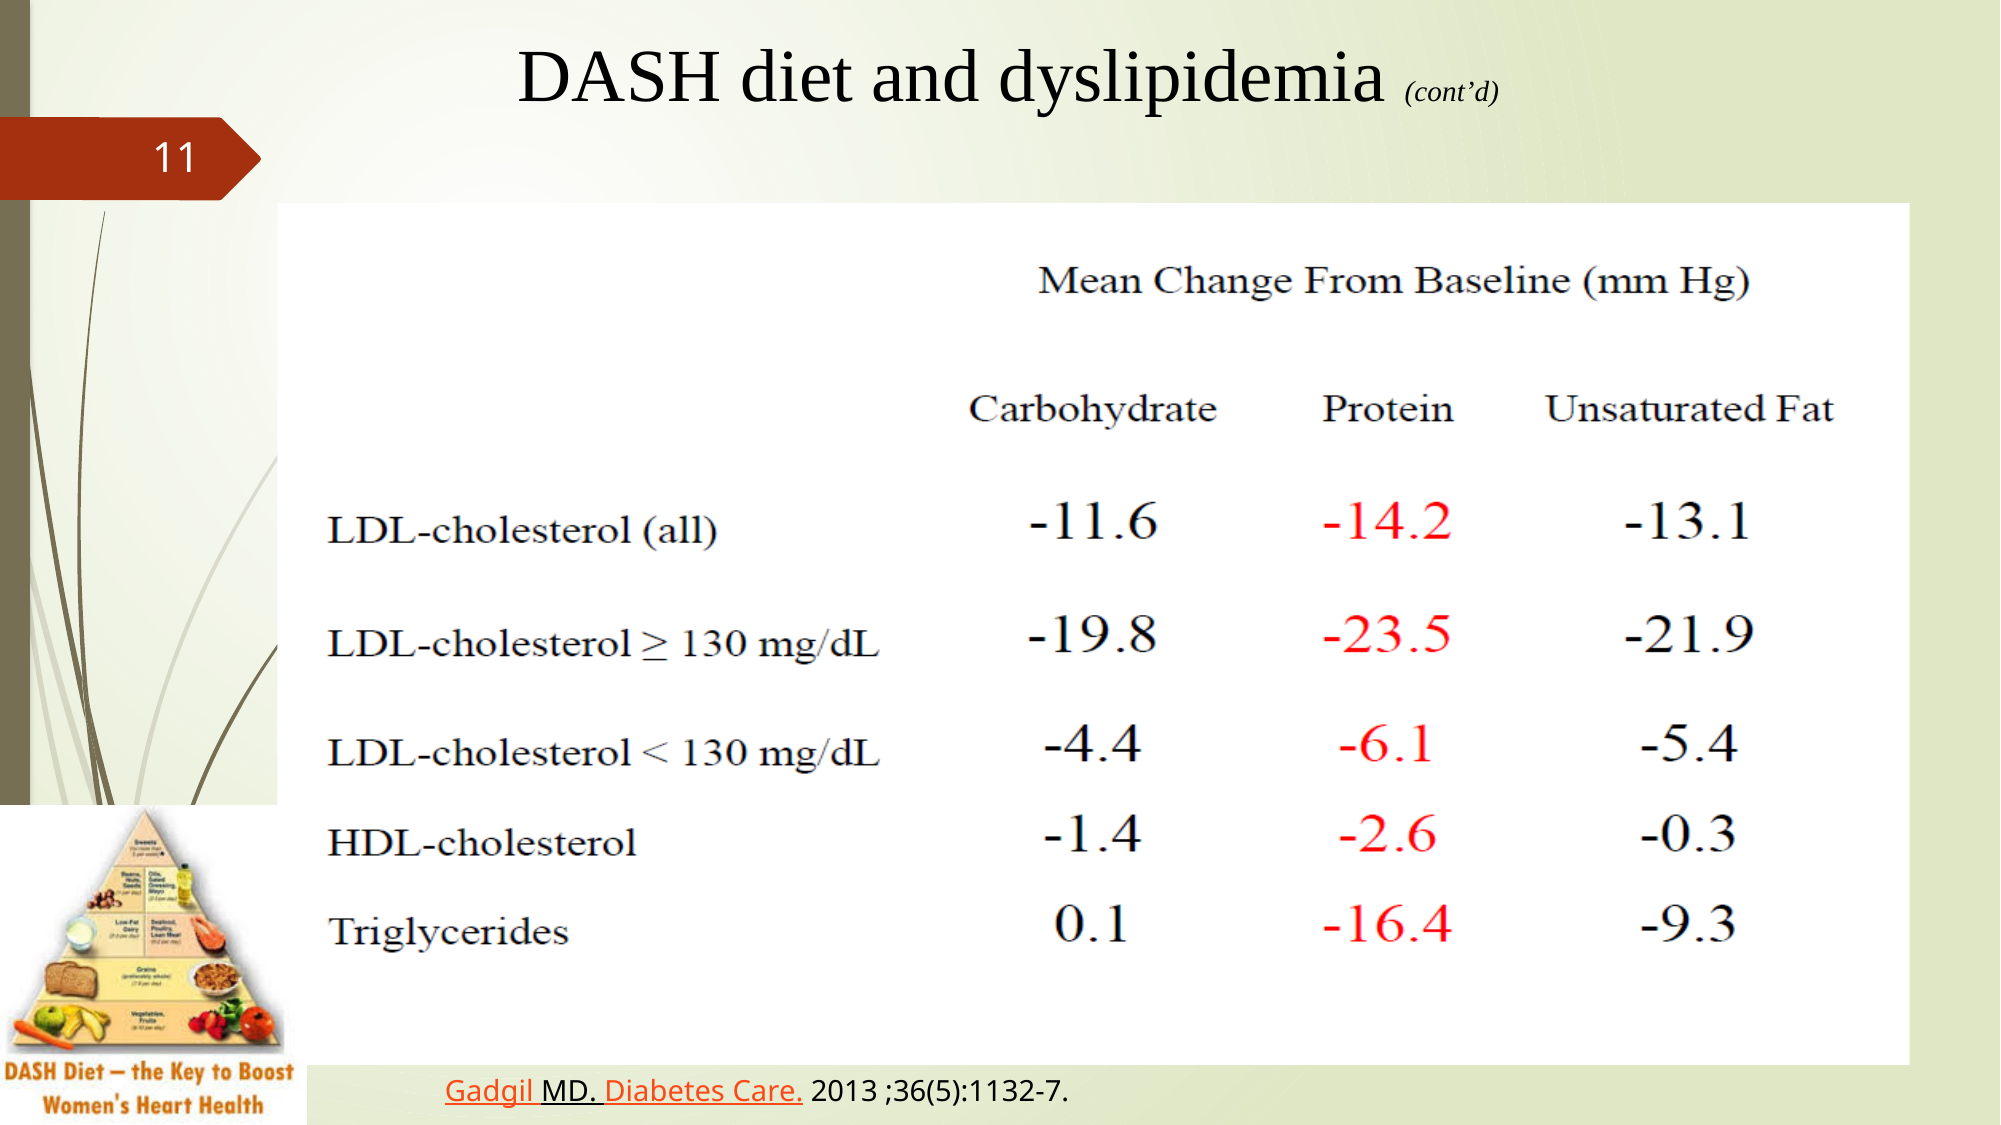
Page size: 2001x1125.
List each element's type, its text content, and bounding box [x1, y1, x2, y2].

text_box DASH diet and dyslipidemia (cont’d) [277, 18, 1740, 165]
slide_number 11 [87, 129, 216, 190]
text_box Gadgil MD. Diabetes Care. 2013 ;36(5):1132-7. [430, 1074, 1120, 1119]
picture [0, 203, 1910, 1125]
